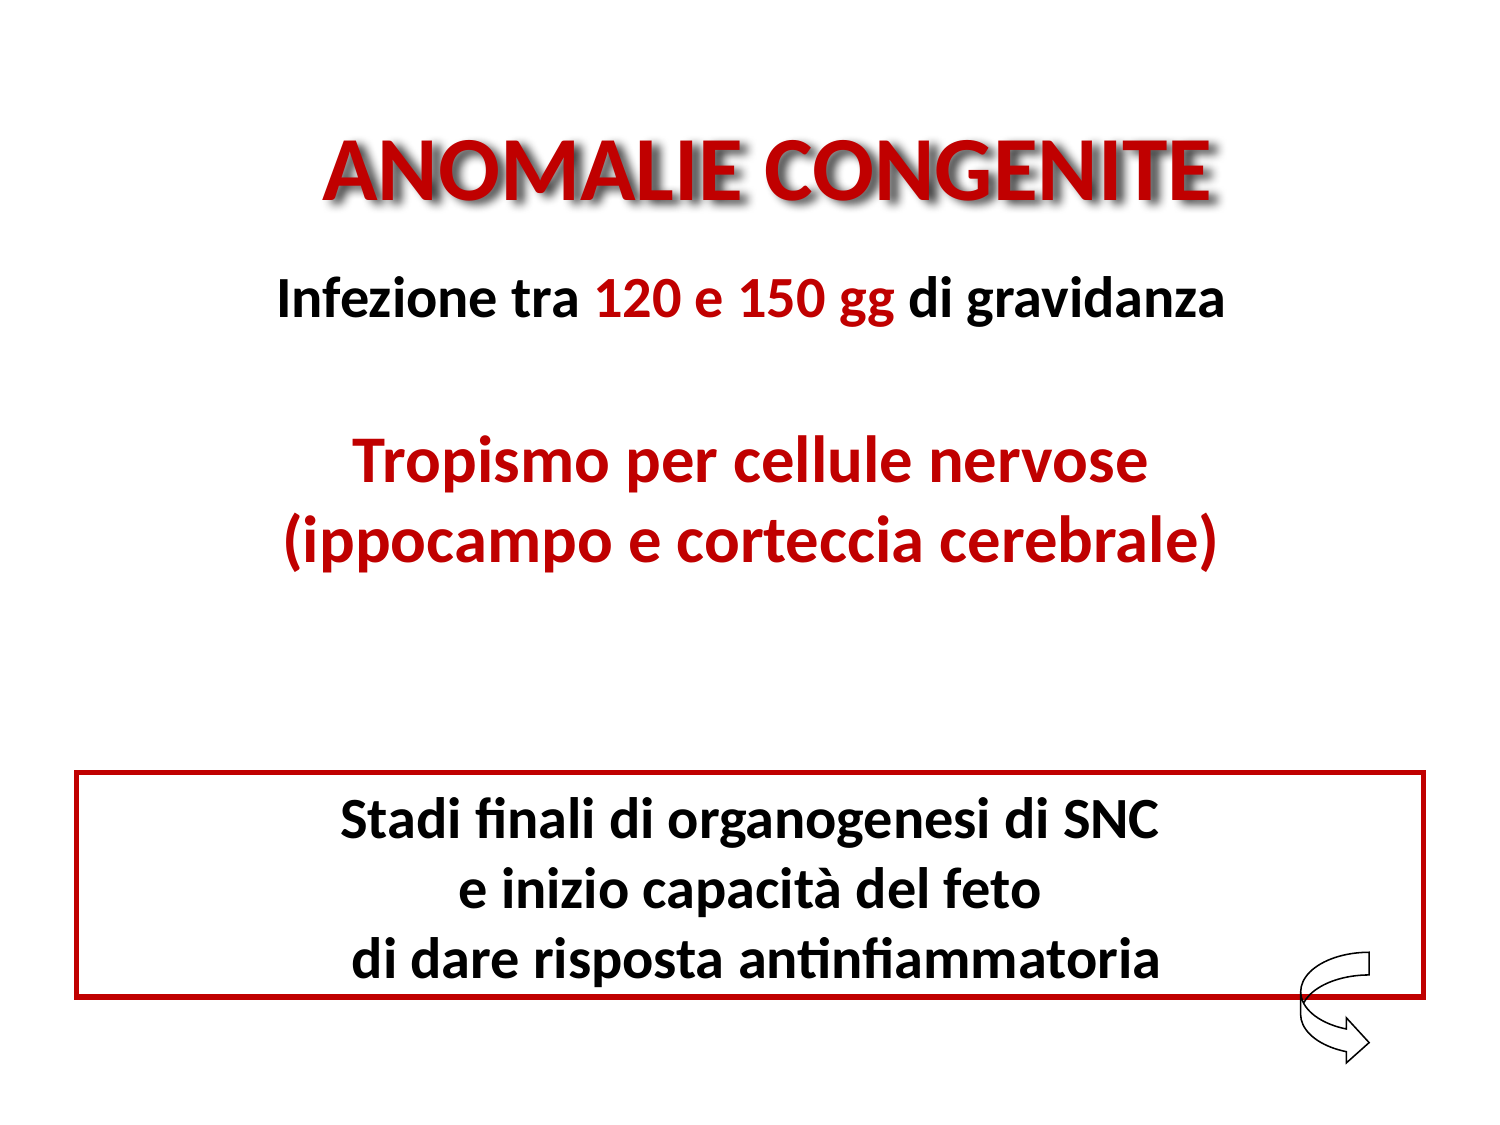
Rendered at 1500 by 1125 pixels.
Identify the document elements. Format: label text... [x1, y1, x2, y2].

text_box Infezione tra 120 e 150 gg di gravidanza [102, 252, 1400, 337]
text_box Tropismo per cellule nervose (ippocampo e corteccia cerebrale) [267, 408, 1236, 584]
text_box Stadi finali di organogenesi di SNC e inizio capacità del feto di dare risposta antinfiammatoria [76, 772, 1424, 998]
text_box [1300, 952, 1370, 1063]
text_box ANOMALIE CONGENITE [307, 101, 1229, 227]
